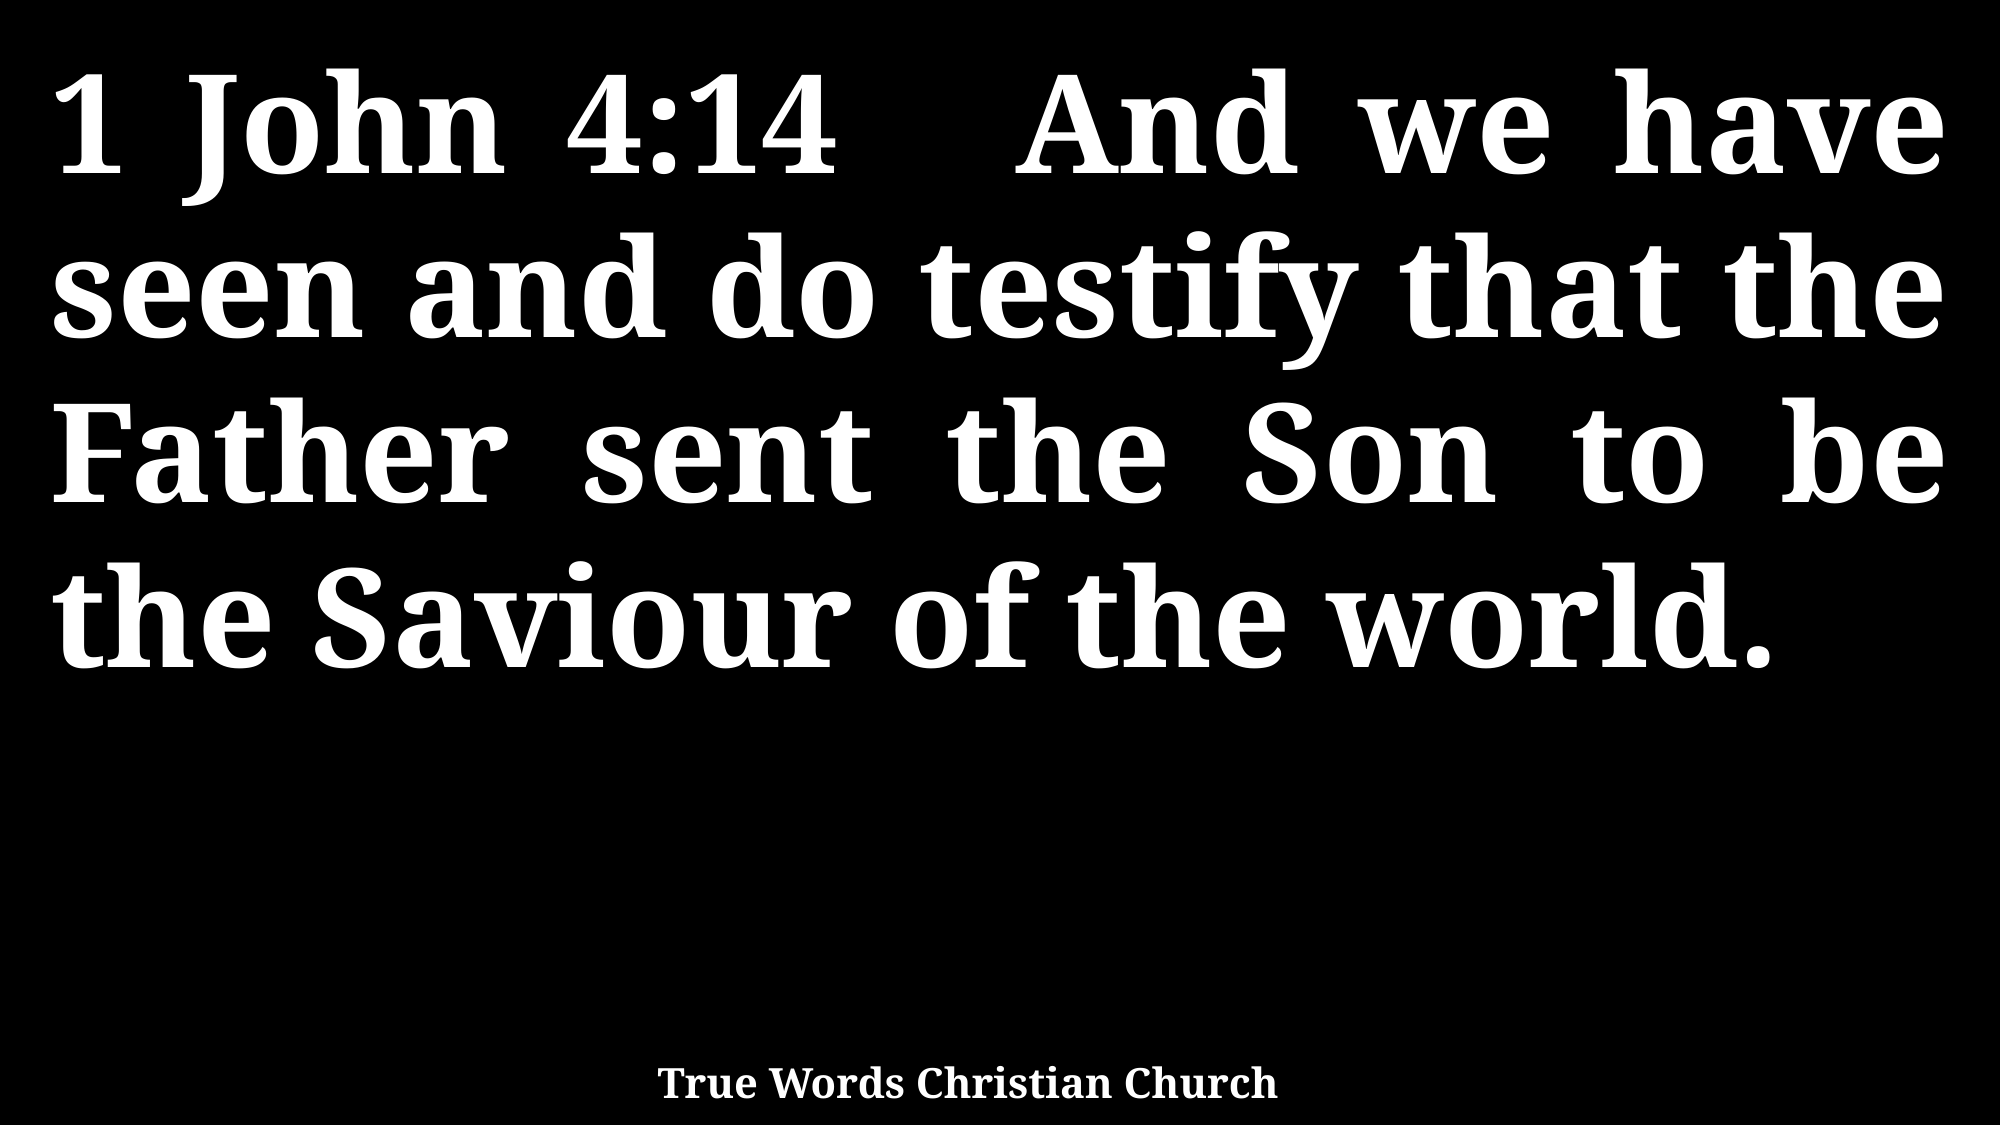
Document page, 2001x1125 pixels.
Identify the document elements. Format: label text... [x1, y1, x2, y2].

text_box True Words Christian Church [642, 1049, 1294, 1114]
text_box 1 John 4:14 And we have seen and do testify that the Father sent the Son to be the Saviour of the world. [35, 28, 1965, 703]
